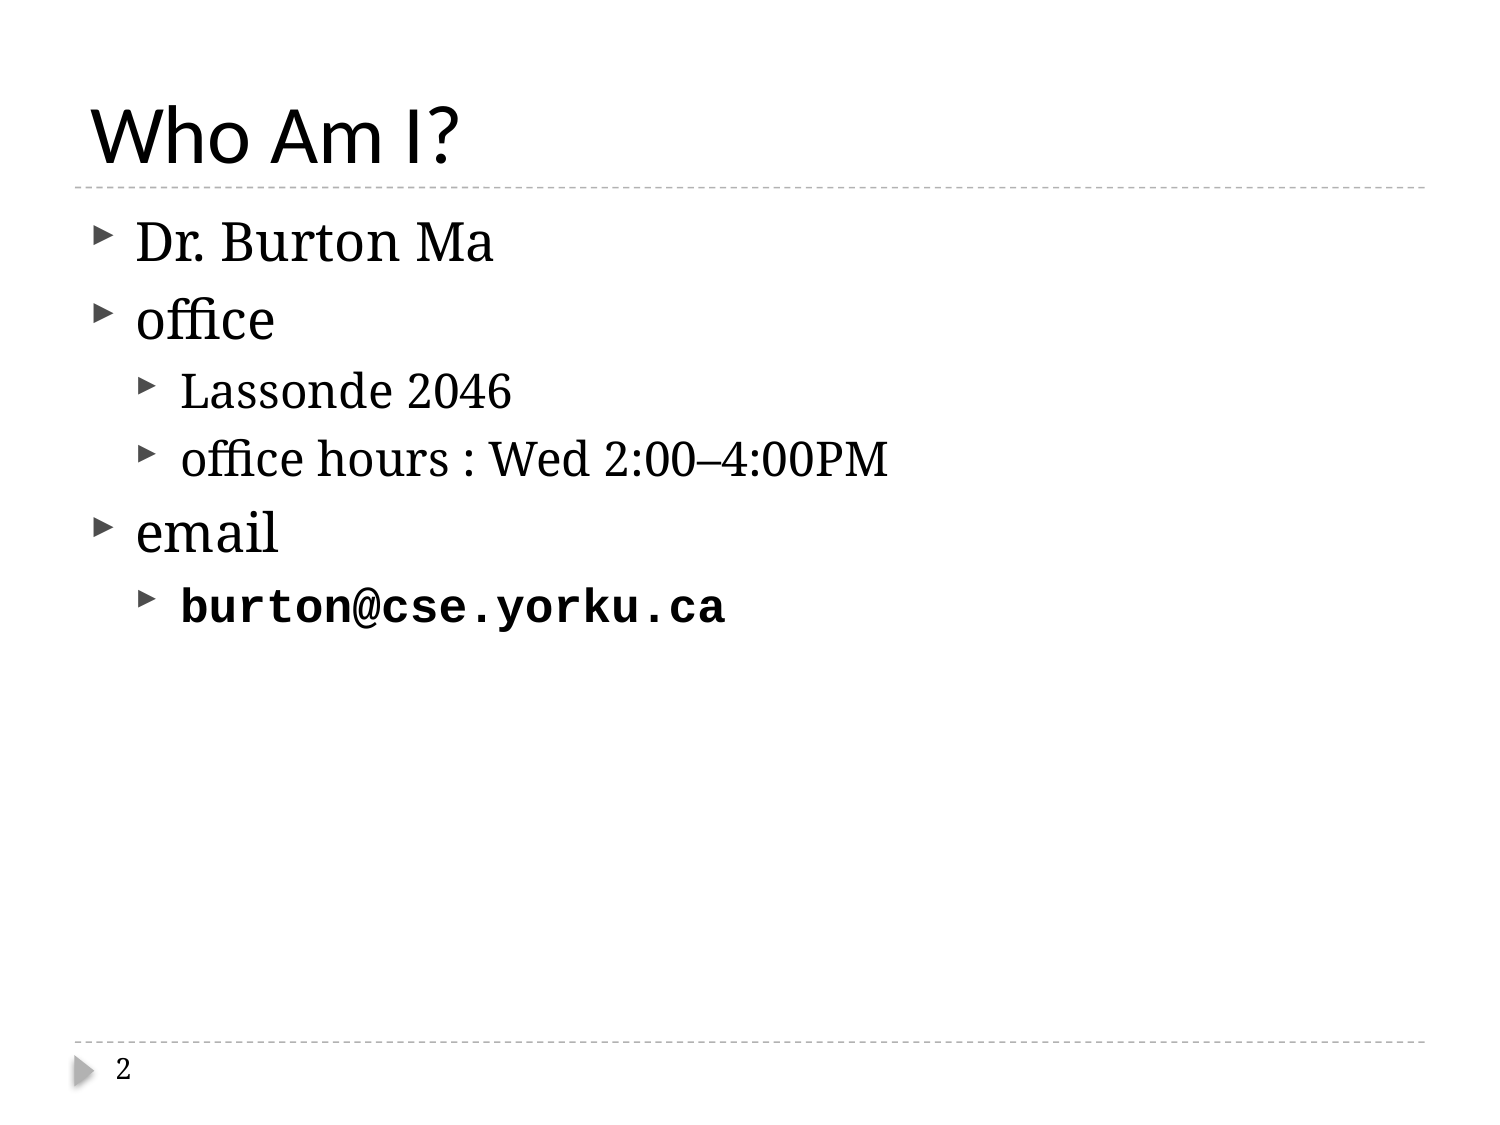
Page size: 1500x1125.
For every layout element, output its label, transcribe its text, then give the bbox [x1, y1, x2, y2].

title Who Am I? [74, 24, 1426, 188]
slide_number 2 [100, 1042, 426, 1103]
list Dr. Burton Ma office Lassonde 2046 office hours : Wed 2:00–4:00PM email burton@cse.yorku.ca [74, 199, 1426, 1011]
